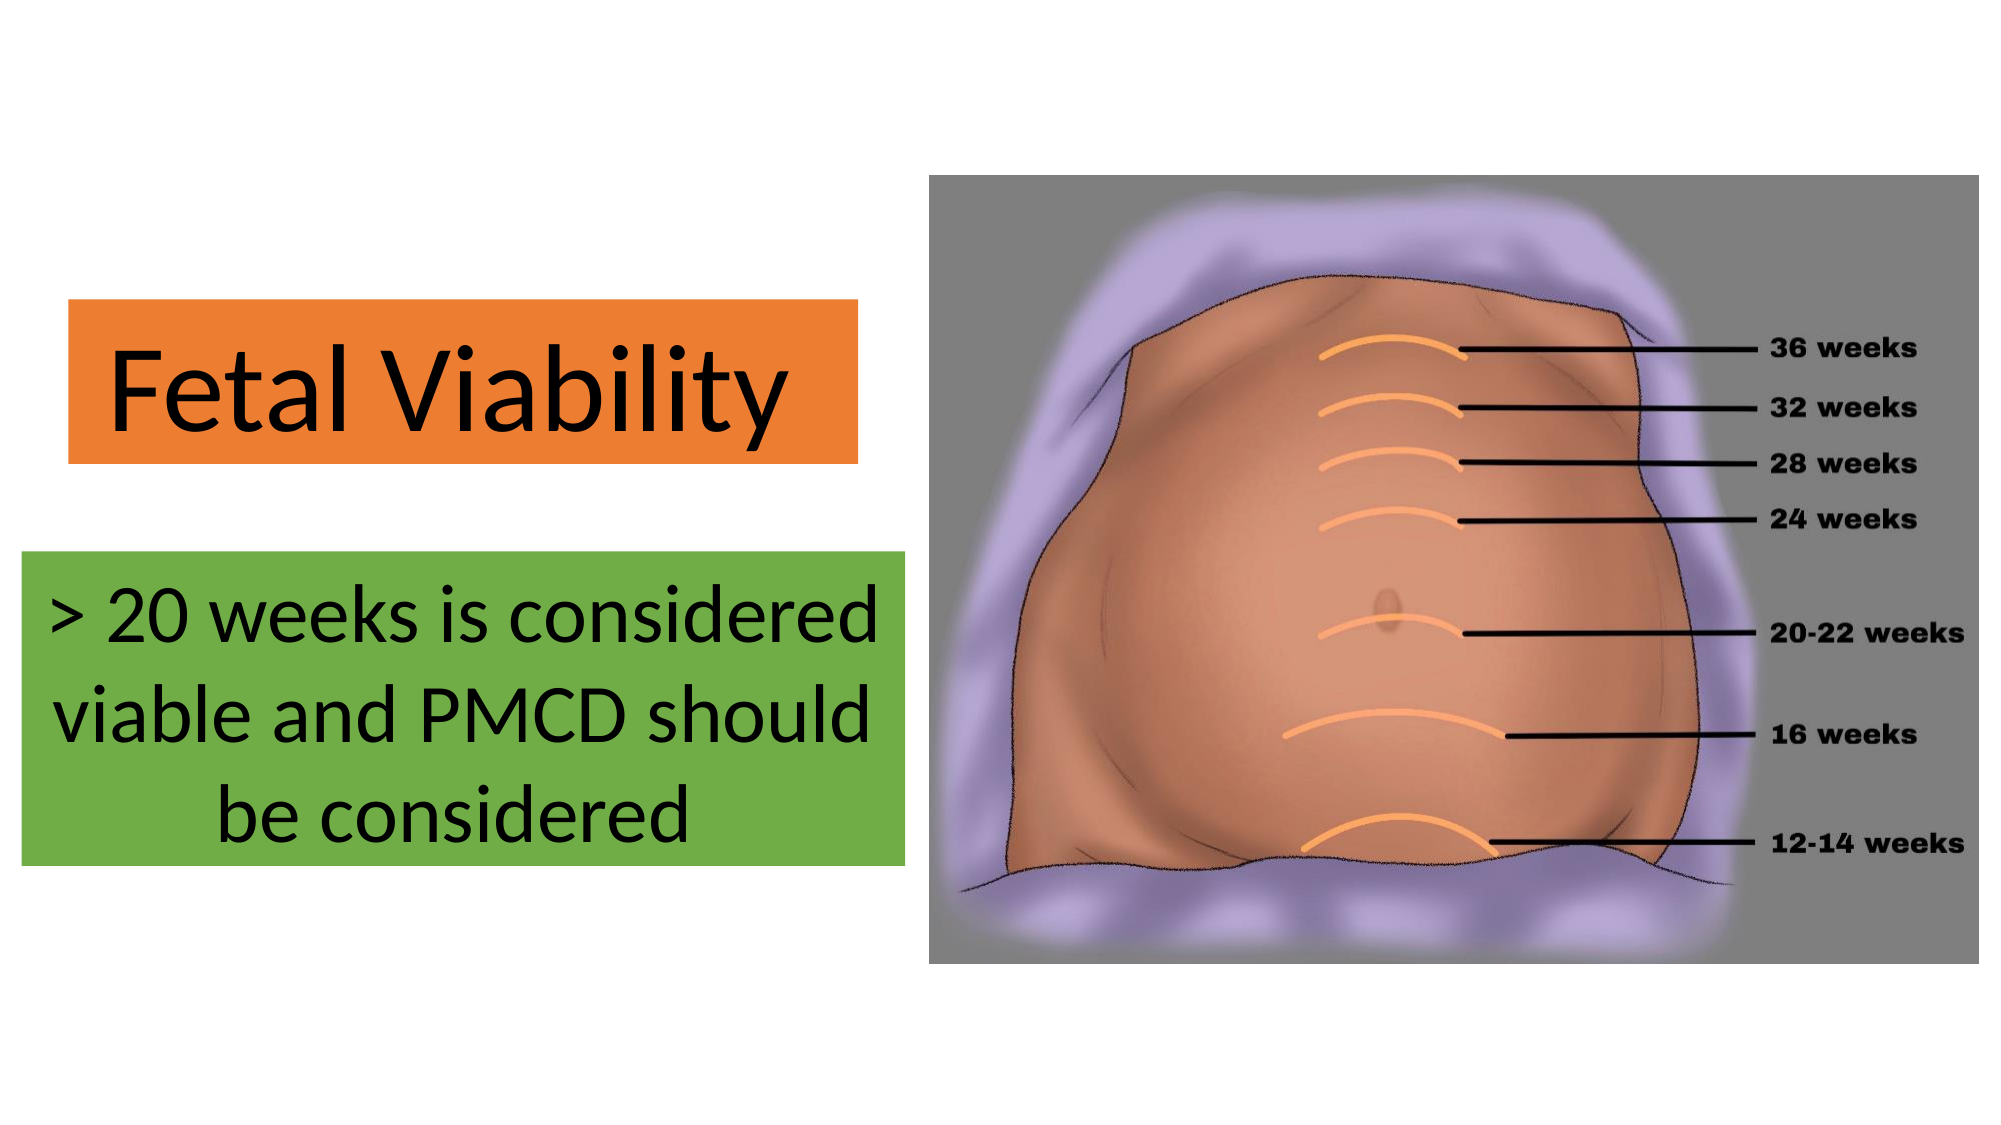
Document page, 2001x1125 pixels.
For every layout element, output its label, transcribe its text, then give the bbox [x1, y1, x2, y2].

picture [929, 175, 1979, 964]
text_box > 20 weeks is considered viable and PMCD should be considered [21, 551, 906, 866]
text_box Fetal Viability [68, 299, 859, 464]
